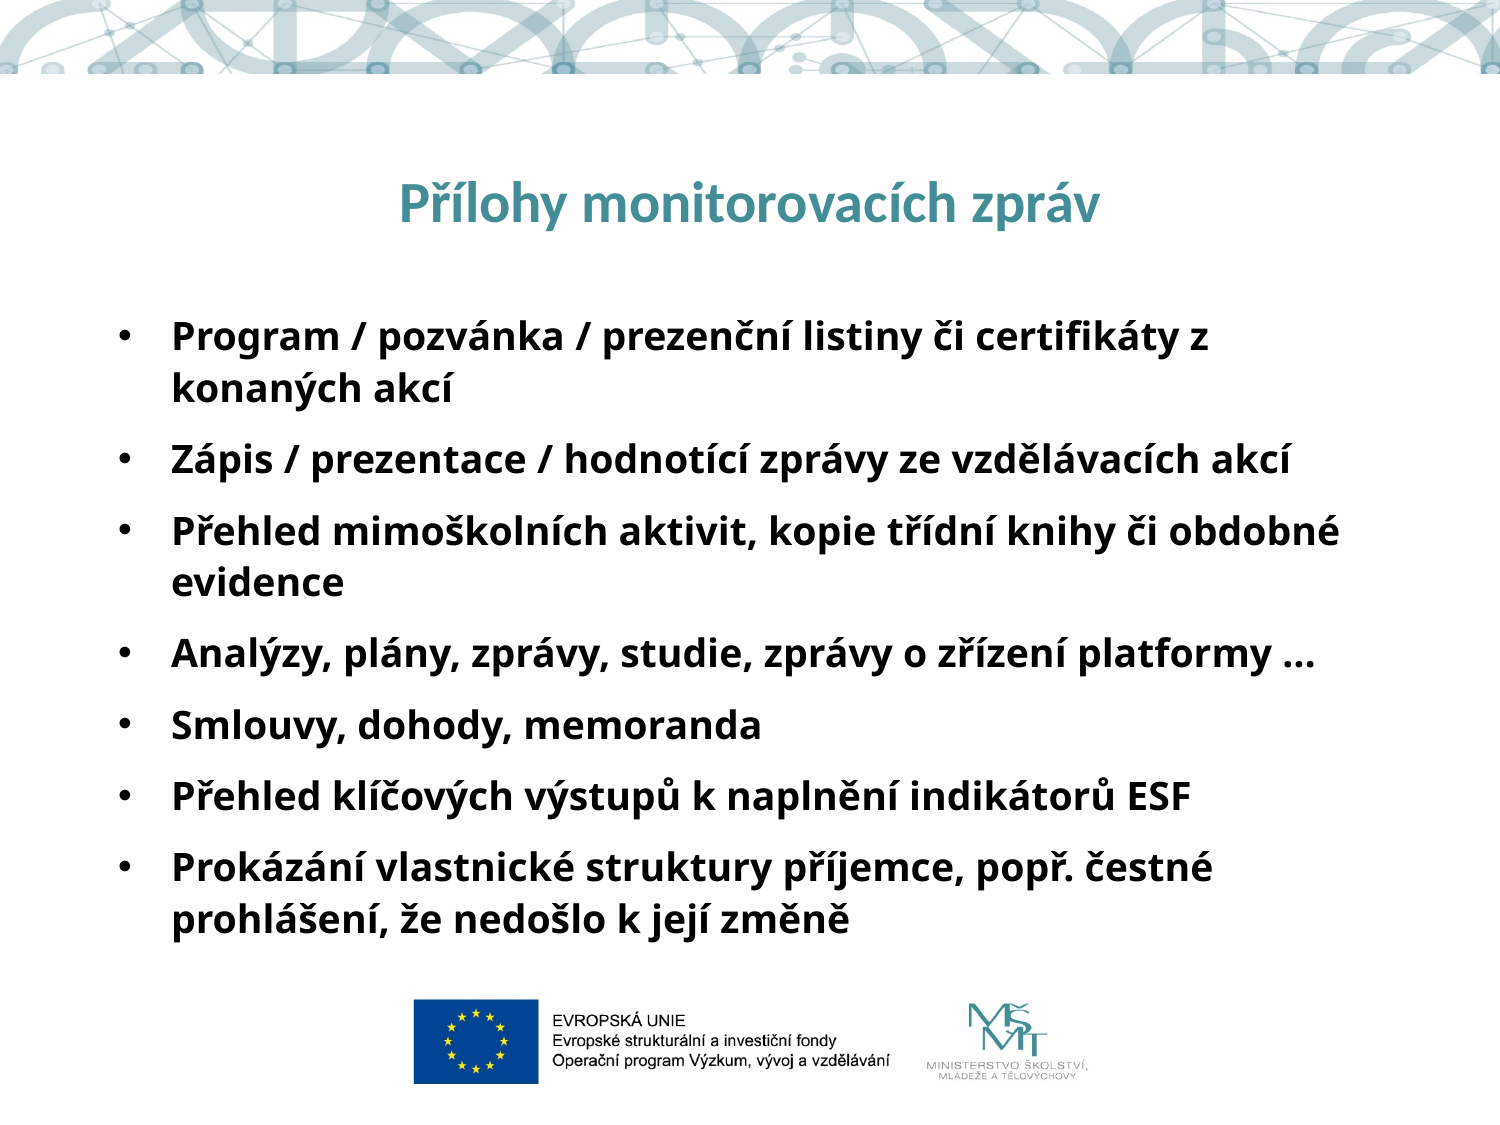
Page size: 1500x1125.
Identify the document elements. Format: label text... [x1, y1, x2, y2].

list Program / pozvánka / prezenční listiny či certifikáty z konaných akcí Zápis / prezentace / hodnotící zprávy ze vzdělávacích akcí Přehled mimoškolních aktivit, kopie třídní knihy či obdobné evidence Analýzy, plány, zprávy, studie, zprávy o zřízení platformy … Smlouvy, dohody, memoranda Přehled klíčových výstupů k naplnění indikátorů ESF Prokázání vlastnické struktury příjemce, popř. čestné prohlášení, že nedošlo k její změně [103, 299, 1397, 957]
picture [371, 957, 1129, 1125]
title Přílohy monitorovacích zpráv [103, 129, 1397, 278]
picture [0, 0, 1500, 74]
